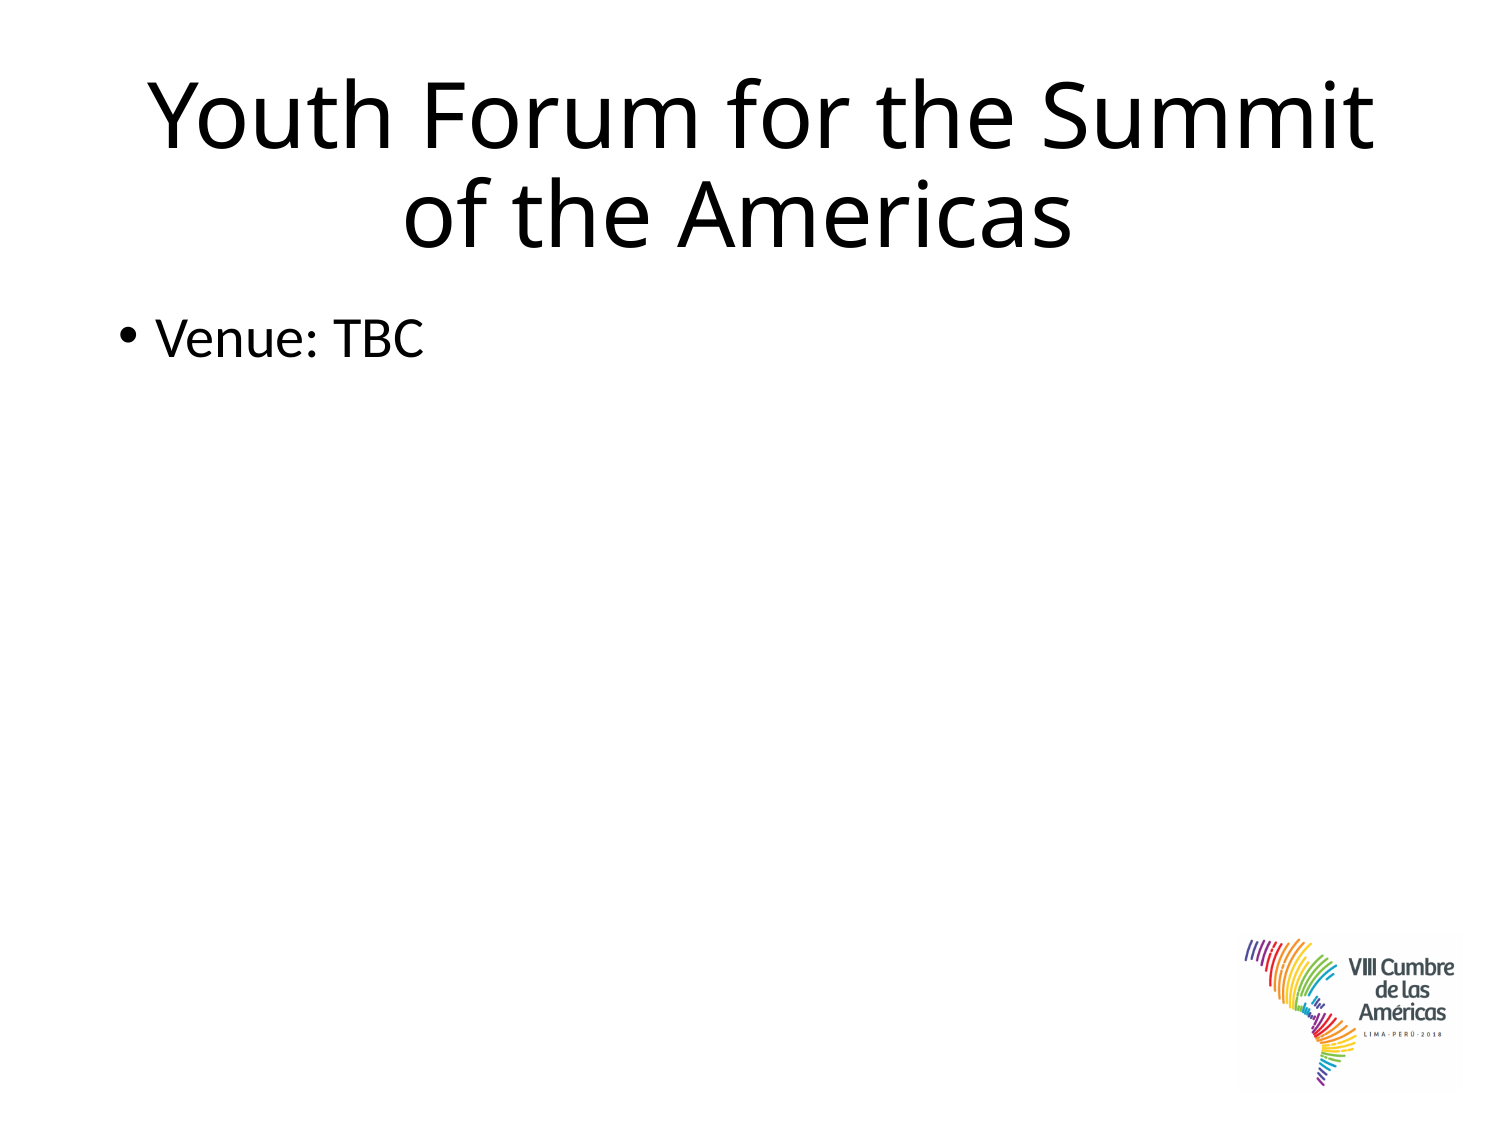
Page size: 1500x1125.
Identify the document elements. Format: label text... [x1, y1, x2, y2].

picture [1237, 933, 1462, 1093]
title Youth Forum for the Summit of the Americas [103, 59, 1397, 278]
list Venue: TBC [103, 299, 1397, 1014]
